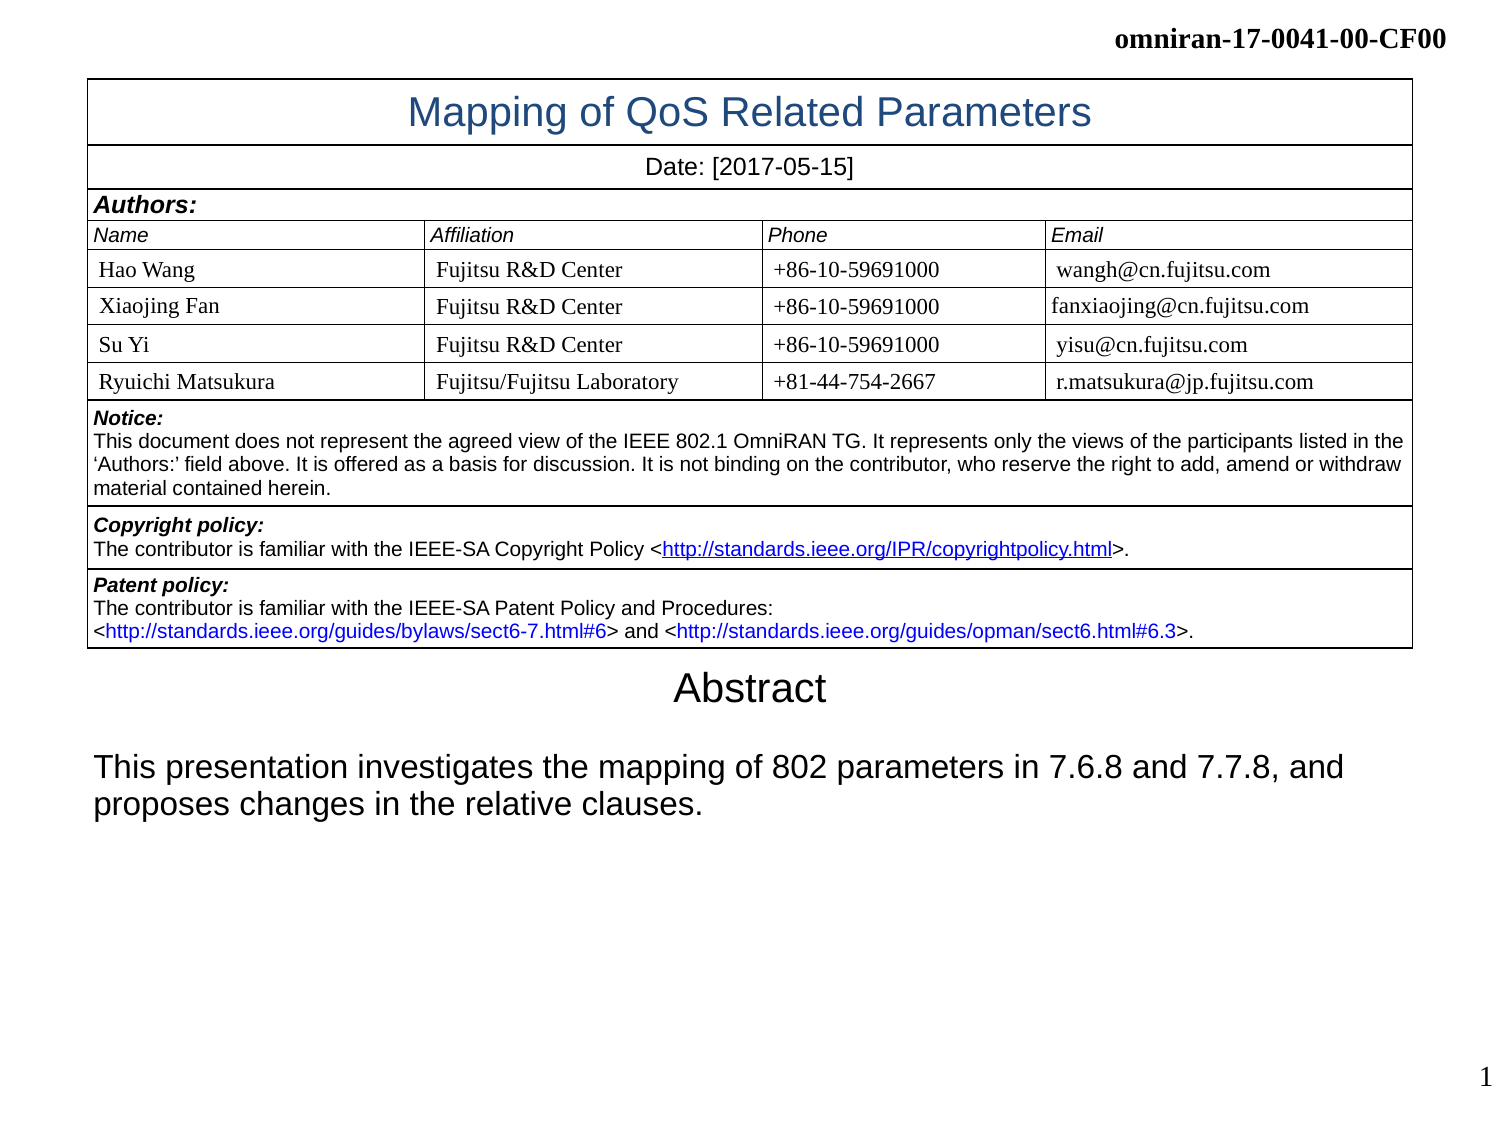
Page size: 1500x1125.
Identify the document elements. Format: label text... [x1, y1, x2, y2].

table_cell +86-10-59691000 [763, 325, 1045, 362]
table_cell Fujitsu R&D Center [425, 325, 762, 362]
table_cell Notice: This document does not represent the agreed view of the IEEE 802.1 OmniRAN TG. It represents only the views of the participants listed in the ‘Authors:’ field above. It is offered as a basis for discussion. It is not binding on the contributor, who reserve the right to add, amend or withdraw material contained herein. [88, 401, 1412, 505]
table_cell Hao Wang [88, 250, 424, 287]
table_cell Patent policy: The contributor is familiar with the IEEE-SA Patent Policy and Procedures: <http://standards.ieee.org/guides/bylaws/sect6-7.html#6> and <http://standards.ieee.org/guides/opman/sect6.html#6.3>. [88, 570, 1412, 647]
table_cell +86-10-59691000 [763, 250, 1045, 287]
table_cell Authors: [88, 190, 1412, 220]
table_cell Xiaojing Fan [88, 288, 424, 324]
table_cell Affiliation [425, 221, 762, 249]
table_cell Su Yi [88, 325, 424, 362]
text_box Abstract This presentation investigates the mapping of 802 parameters in 7.6.8 and 7.7.8, and proposes changes in the relative clauses. [87, 659, 1413, 1047]
table_cell wangh@cn.fujitsu.com [1046, 250, 1412, 287]
table_cell r.matsukura@jp.fujitsu.com [1046, 363, 1412, 399]
table_cell Phone [763, 221, 1045, 249]
table_cell Email [1046, 221, 1412, 249]
table_header Mapping of QoS Related Parameters [88, 80, 1412, 144]
table_cell +86-10-59691000 [763, 288, 1045, 324]
table_cell Fujitsu/Fujitsu Laboratory [425, 363, 762, 399]
table_cell yisu@cn.fujitsu.com [1046, 325, 1412, 362]
table_cell Name [88, 221, 424, 249]
table_cell Fujitsu R&D Center [425, 288, 762, 324]
table_cell Date: [2017-05-15] [88, 146, 1412, 188]
table_cell Copyright policy: The contributor is familiar with the IEEE-SA Copyright Policy <http://standards.ieee.org/IPR/copyrightpolicy.html>. [88, 507, 1412, 568]
table_cell fanxiaojing@cn.fujitsu.com [1046, 288, 1412, 324]
table_cell Ryuichi Matsukura [88, 363, 424, 399]
table_cell Fujitsu R&D Center [425, 250, 762, 287]
table_cell +81-44-754-2667 [763, 363, 1045, 399]
